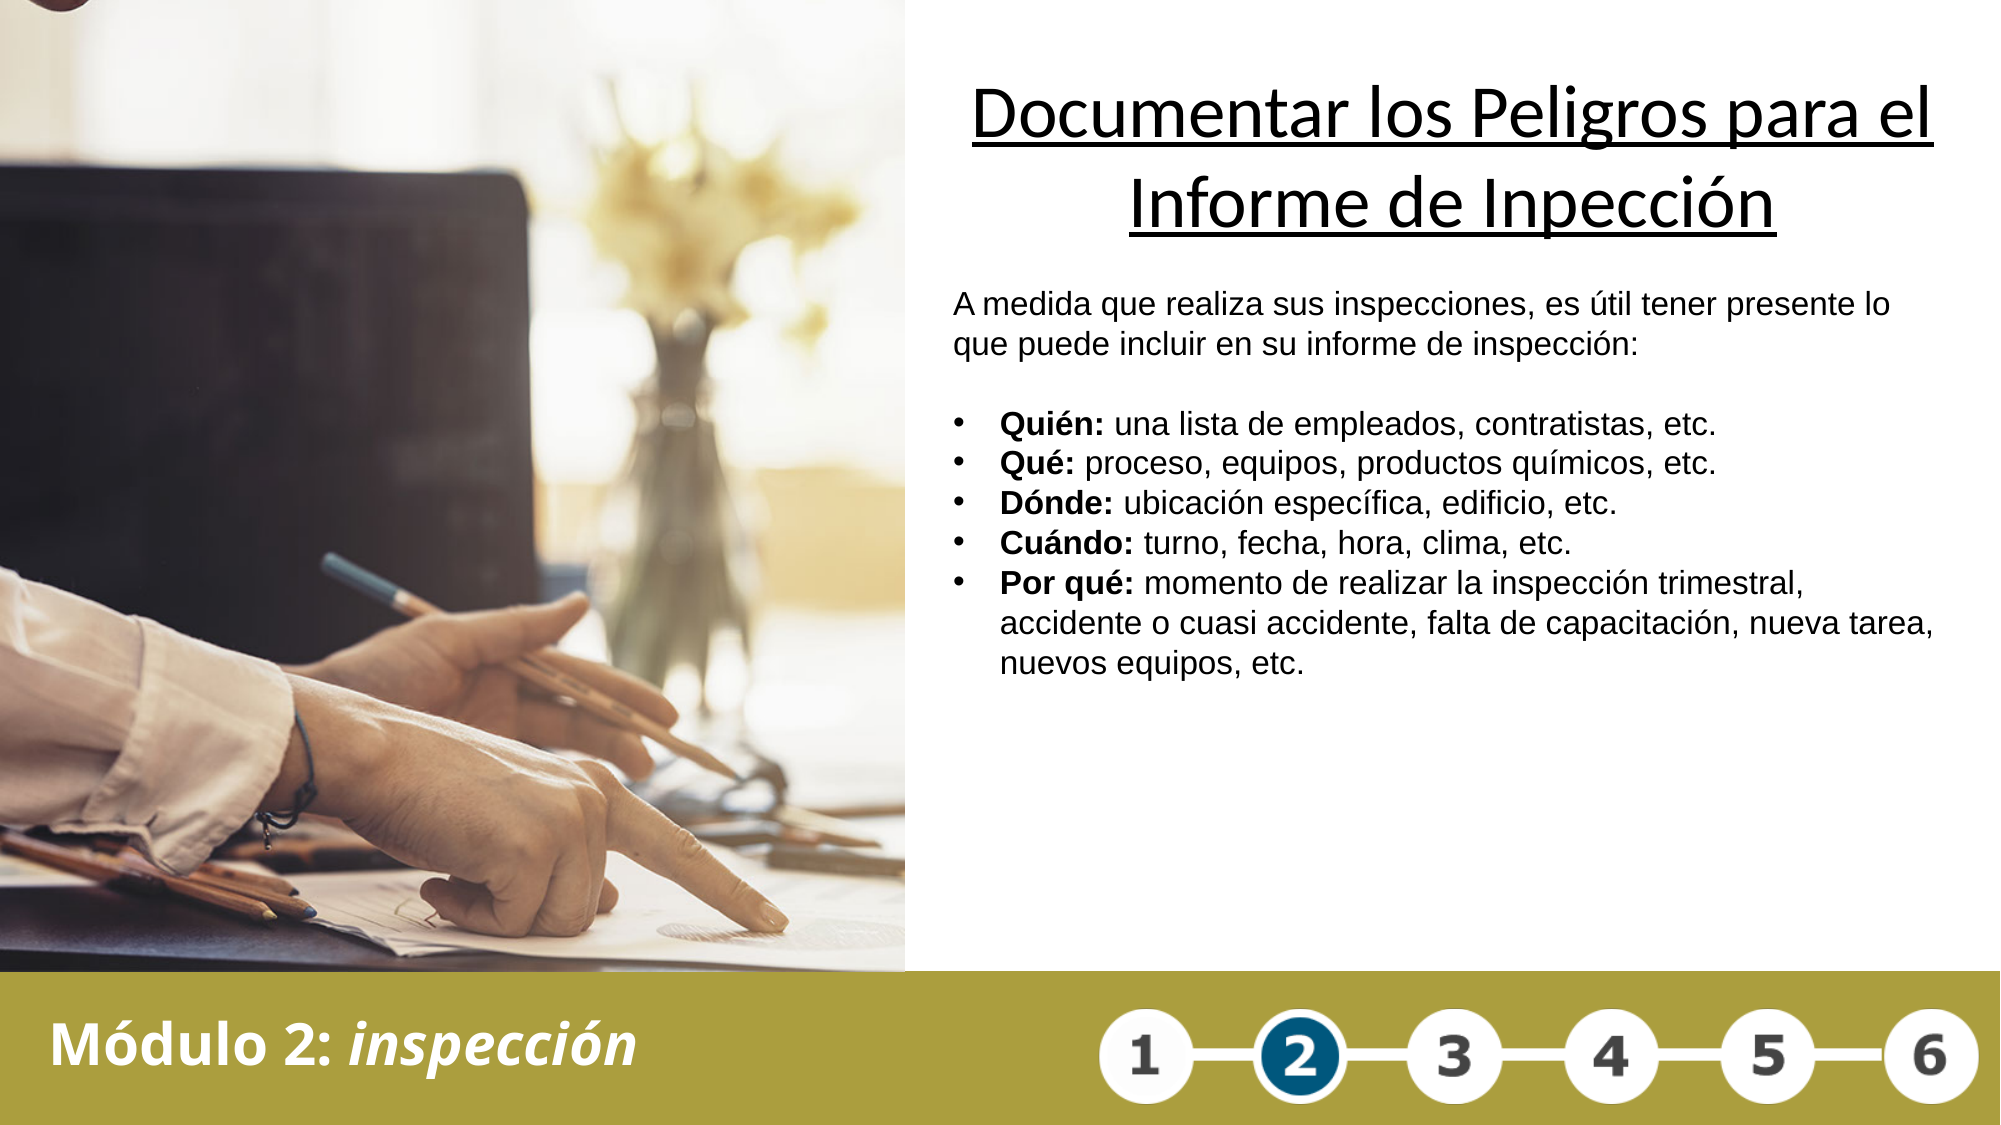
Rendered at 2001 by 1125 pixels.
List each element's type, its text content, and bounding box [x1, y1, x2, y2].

text_box [0, 971, 2000, 1125]
text_box Documentar los Peligros para el Informe de Inpección A medida que realiza sus inspecciones, es útil tener presente lo que puede incluir en su informe de inspección: Quién: una lista de empleados, contratistas, etc. Qué: proceso, equipos, productos químicos, etc. Dónde: ubicación específica, edificio, etc. Cuándo: turno, fecha, hora, clima, etc. Por qué: momento de realizar la inspección trimestral, accidente o cuasi accidente, falta de capacitación, nueva tarea, nuevos equipos, etc. [938, 54, 1968, 729]
picture [1077, 979, 2000, 1125]
text_box Módulo 2: inspección [33, 999, 985, 1085]
picture [0, 0, 905, 972]
